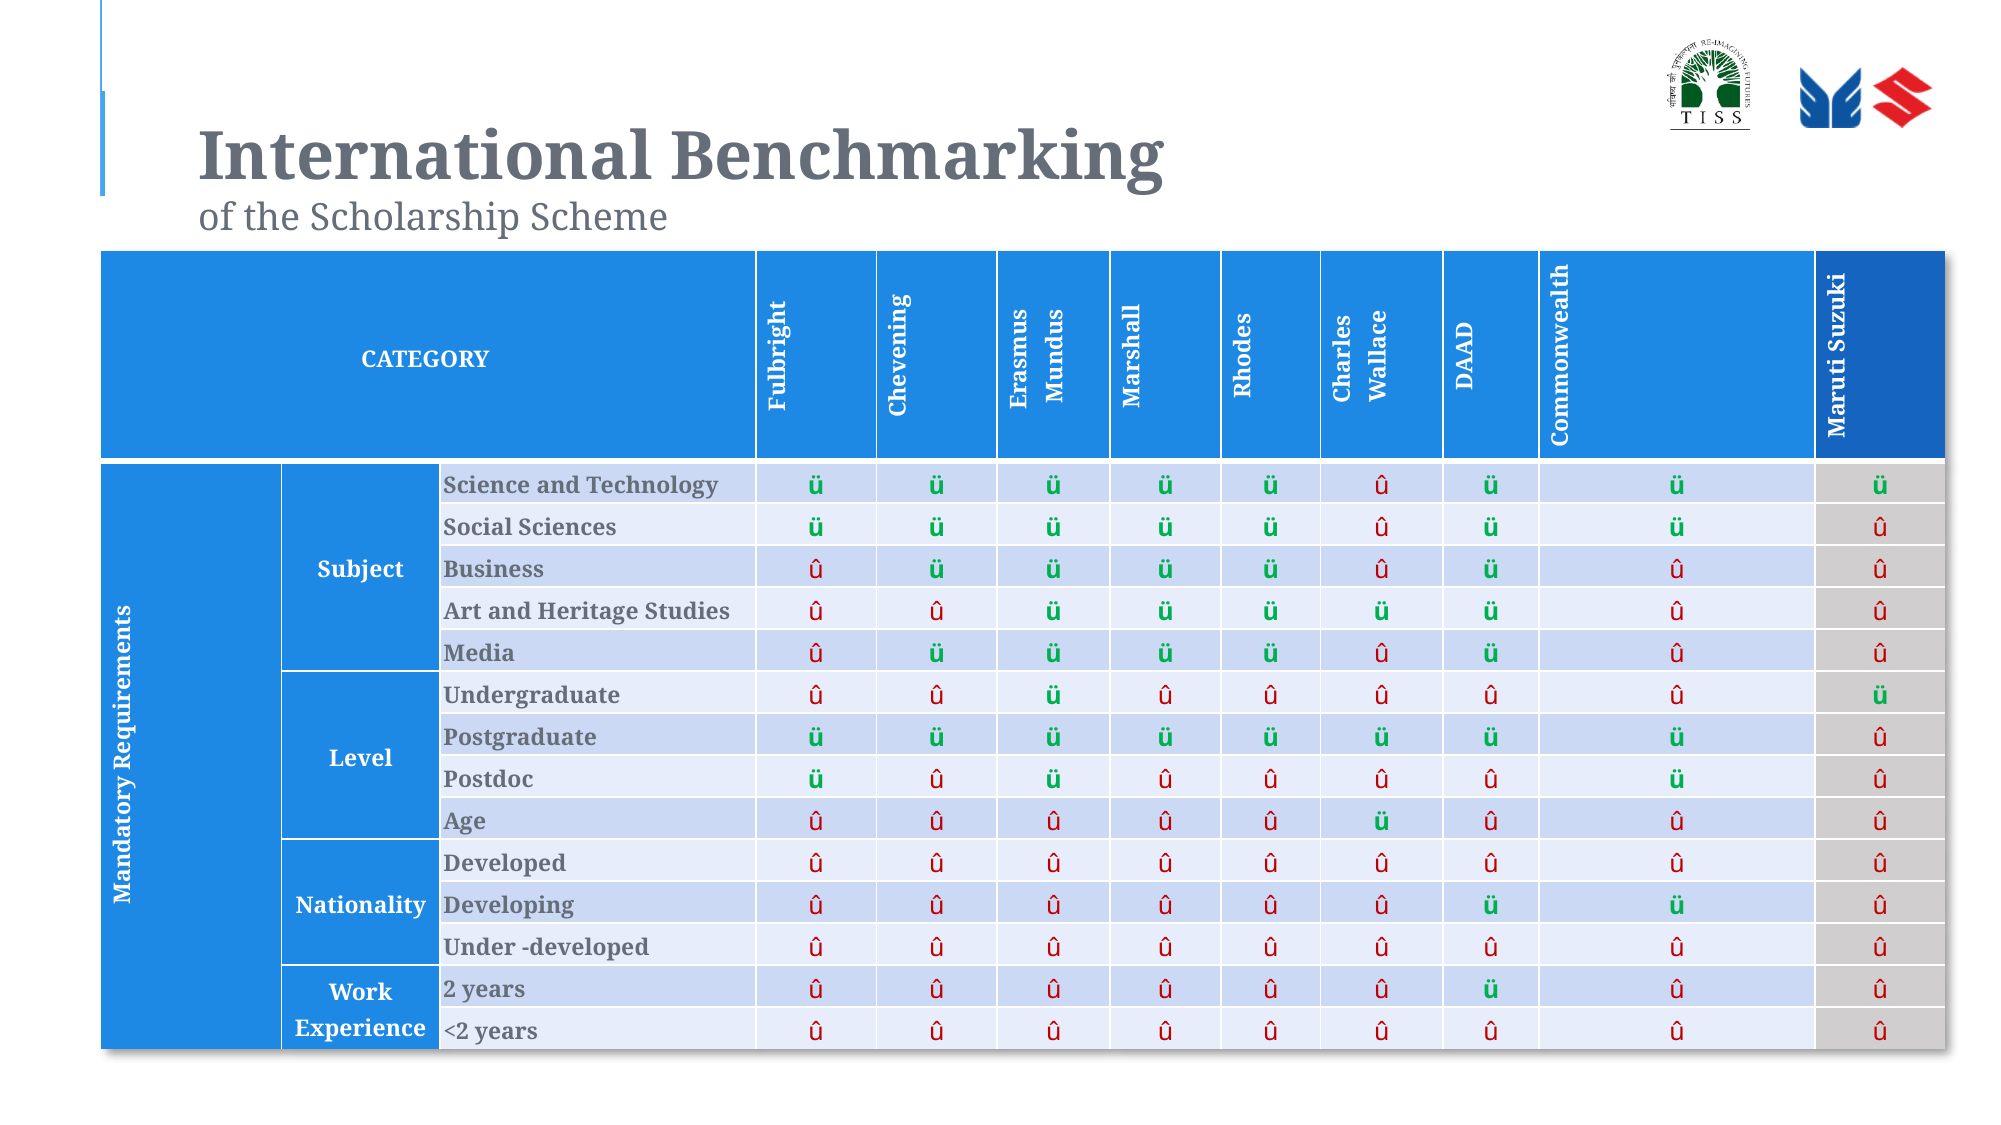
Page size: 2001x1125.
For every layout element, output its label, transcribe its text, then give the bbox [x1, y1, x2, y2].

table_cell ü [1540, 756, 1814, 796]
table_cell û [1816, 630, 1945, 670]
table_cell ü [1111, 714, 1220, 754]
table_cell û [1816, 840, 1945, 880]
table_cell Age [441, 798, 755, 838]
table_cell ü [877, 464, 996, 502]
table_cell û [757, 924, 876, 964]
table_cell û [757, 672, 876, 712]
table_cell û [757, 630, 876, 670]
table_header DAAD [1444, 251, 1538, 458]
table_cell û [1321, 966, 1442, 1006]
table_cell ü [998, 504, 1109, 544]
table_cell û [757, 1008, 876, 1049]
table_cell û [1816, 882, 1945, 922]
table_cell ü [998, 464, 1109, 502]
table_cell û [998, 1008, 1109, 1049]
table_cell û [1816, 588, 1945, 628]
table_cell û [1540, 924, 1814, 964]
table_cell û [877, 756, 996, 796]
table_header Rhodes [1222, 251, 1320, 458]
table_cell Nationality [282, 840, 439, 964]
table_cell ü [1816, 672, 1945, 712]
table_cell ü [1111, 504, 1220, 544]
picture [1800, 67, 1934, 128]
table_cell ü [877, 546, 996, 586]
table_cell ü [998, 588, 1109, 628]
table_cell û [1444, 756, 1538, 796]
table_cell ü [1222, 546, 1320, 586]
table_cell û [1111, 882, 1220, 922]
table_cell û [877, 798, 996, 838]
table_cell ü [1222, 504, 1320, 544]
table_cell û [877, 840, 996, 880]
table_cell û [1222, 798, 1320, 838]
table_cell û [1540, 588, 1814, 628]
table_cell û [1540, 546, 1814, 586]
table_cell û [1540, 840, 1814, 880]
table_cell û [1222, 924, 1320, 964]
table_cell Mandatory Requirements [101, 464, 281, 1049]
table_cell û [1222, 882, 1320, 922]
table_cell û [998, 924, 1109, 964]
table_cell û [1816, 966, 1945, 1006]
table_cell û [998, 798, 1109, 838]
table_cell ü [1444, 588, 1538, 628]
table_cell û [877, 924, 996, 964]
table_cell û [1111, 924, 1220, 964]
table_cell ü [1540, 504, 1814, 544]
table_cell ü [998, 672, 1109, 712]
table_cell û [1540, 798, 1814, 838]
table_header Commonwealth [1540, 251, 1814, 458]
table_cell û [1321, 882, 1442, 922]
table_cell ü [1444, 882, 1538, 922]
table_cell ü [998, 546, 1109, 586]
table_cell Work Experience [282, 966, 439, 1049]
table_cell û [1321, 672, 1442, 712]
table_cell ü [1222, 630, 1320, 670]
table_cell û [1222, 756, 1320, 796]
table_cell û [1444, 672, 1538, 712]
table_cell û [998, 882, 1109, 922]
table_cell Business [441, 546, 755, 586]
table_cell ü [1222, 464, 1320, 502]
table_cell û [1111, 672, 1220, 712]
table_cell û [1540, 630, 1814, 670]
table_cell Developed [441, 840, 755, 880]
table_cell ü [1111, 588, 1220, 628]
table_cell û [1540, 1008, 1814, 1049]
picture [1667, 39, 1750, 130]
table_cell û [757, 546, 876, 586]
table_cell ü [1540, 464, 1814, 502]
table_cell Subject [282, 464, 439, 670]
table_header Erasmus Mundus [998, 251, 1109, 458]
table_cell û [1222, 966, 1320, 1006]
table_cell û [757, 882, 876, 922]
table_cell ü [1444, 966, 1538, 1006]
table_cell Social Sciences [441, 504, 755, 544]
table_cell û [877, 966, 996, 1006]
table_cell ü [1444, 546, 1538, 586]
table_cell û [1111, 756, 1220, 796]
table_cell Art and Heritage Studies [441, 588, 755, 628]
table_cell ü [1321, 588, 1442, 628]
table_header CATEGORY [101, 251, 755, 458]
table_cell ü [877, 504, 996, 544]
table_header Chevening [877, 251, 996, 458]
table_cell ü [1321, 798, 1442, 838]
table_cell û [757, 966, 876, 1006]
table_cell ü [877, 630, 996, 670]
table_cell Under -developed [441, 924, 755, 964]
table_cell û [877, 588, 996, 628]
table_cell û [1816, 798, 1945, 838]
table_cell Postgraduate [441, 714, 755, 754]
table_cell û [757, 588, 876, 628]
table_cell û [1222, 1008, 1320, 1049]
table_cell ü [1321, 714, 1442, 754]
table_cell û [1816, 924, 1945, 964]
table_cell û [1816, 756, 1945, 796]
table_cell û [1444, 924, 1538, 964]
table_cell Developing [441, 882, 755, 922]
table_cell û [1816, 1008, 1945, 1049]
table_cell û [1444, 798, 1538, 838]
table_cell û [877, 1008, 996, 1049]
table_cell ü [1222, 588, 1320, 628]
table_cell û [1111, 840, 1220, 880]
table_cell û [877, 672, 996, 712]
table_cell û [877, 882, 996, 922]
table_cell û [1444, 1008, 1538, 1049]
table_cell û [1540, 966, 1814, 1006]
table_header Charles Wallace [1321, 251, 1442, 458]
table_cell û [1111, 1008, 1220, 1049]
table_cell ü [1111, 464, 1220, 502]
text_box International Benchmarking of the Scholarship Scheme [183, 105, 1423, 246]
table_cell ü [1111, 546, 1220, 586]
table_cell Science and Technology [441, 464, 755, 502]
table_cell ü [998, 630, 1109, 670]
table_cell û [1321, 464, 1442, 502]
table_cell <2 years [441, 1008, 755, 1049]
table_cell ü [1816, 464, 1945, 502]
table_cell û [757, 840, 876, 880]
table_cell ü [1540, 882, 1814, 922]
table_cell ü [1222, 714, 1320, 754]
table_cell û [1816, 714, 1945, 754]
table_cell û [1321, 840, 1442, 880]
table_cell û [1321, 924, 1442, 964]
table_cell ü [1444, 464, 1538, 502]
table_cell û [1540, 672, 1814, 712]
table_cell ü [877, 714, 996, 754]
table_cell û [1816, 504, 1945, 544]
table_cell ü [757, 464, 876, 502]
table_cell û [757, 798, 876, 838]
table_cell Level [282, 672, 439, 838]
table_header Maruti Suzuki [1816, 251, 1945, 458]
table_cell ü [1444, 630, 1538, 670]
table_cell û [1444, 840, 1538, 880]
table_header Marshall [1111, 251, 1220, 458]
table_cell Undergraduate [441, 672, 755, 712]
table_cell û [1222, 672, 1320, 712]
table_cell û [1222, 840, 1320, 880]
table_cell ü [1111, 630, 1220, 670]
table_header Fulbright [757, 251, 876, 458]
table_cell Postdoc [441, 756, 755, 796]
table_cell ü [1540, 714, 1814, 754]
table_cell Media [441, 630, 755, 670]
table_cell û [1321, 756, 1442, 796]
table_cell û [1321, 630, 1442, 670]
table_cell û [1816, 546, 1945, 586]
table_cell û [1321, 546, 1442, 586]
table_cell ü [998, 756, 1109, 796]
table_cell ü [1444, 504, 1538, 544]
table_cell û [1111, 966, 1220, 1006]
table_cell û [998, 840, 1109, 880]
table_cell ü [757, 504, 876, 544]
table_cell û [998, 966, 1109, 1006]
table_cell ü [757, 756, 876, 796]
table_cell û [1321, 504, 1442, 544]
table_cell û [1111, 798, 1220, 838]
table_cell 2 years [441, 966, 755, 1006]
table_cell û [1321, 1008, 1442, 1049]
table_cell ü [757, 714, 876, 754]
table_cell ü [1444, 714, 1538, 754]
table_cell ü [998, 714, 1109, 754]
